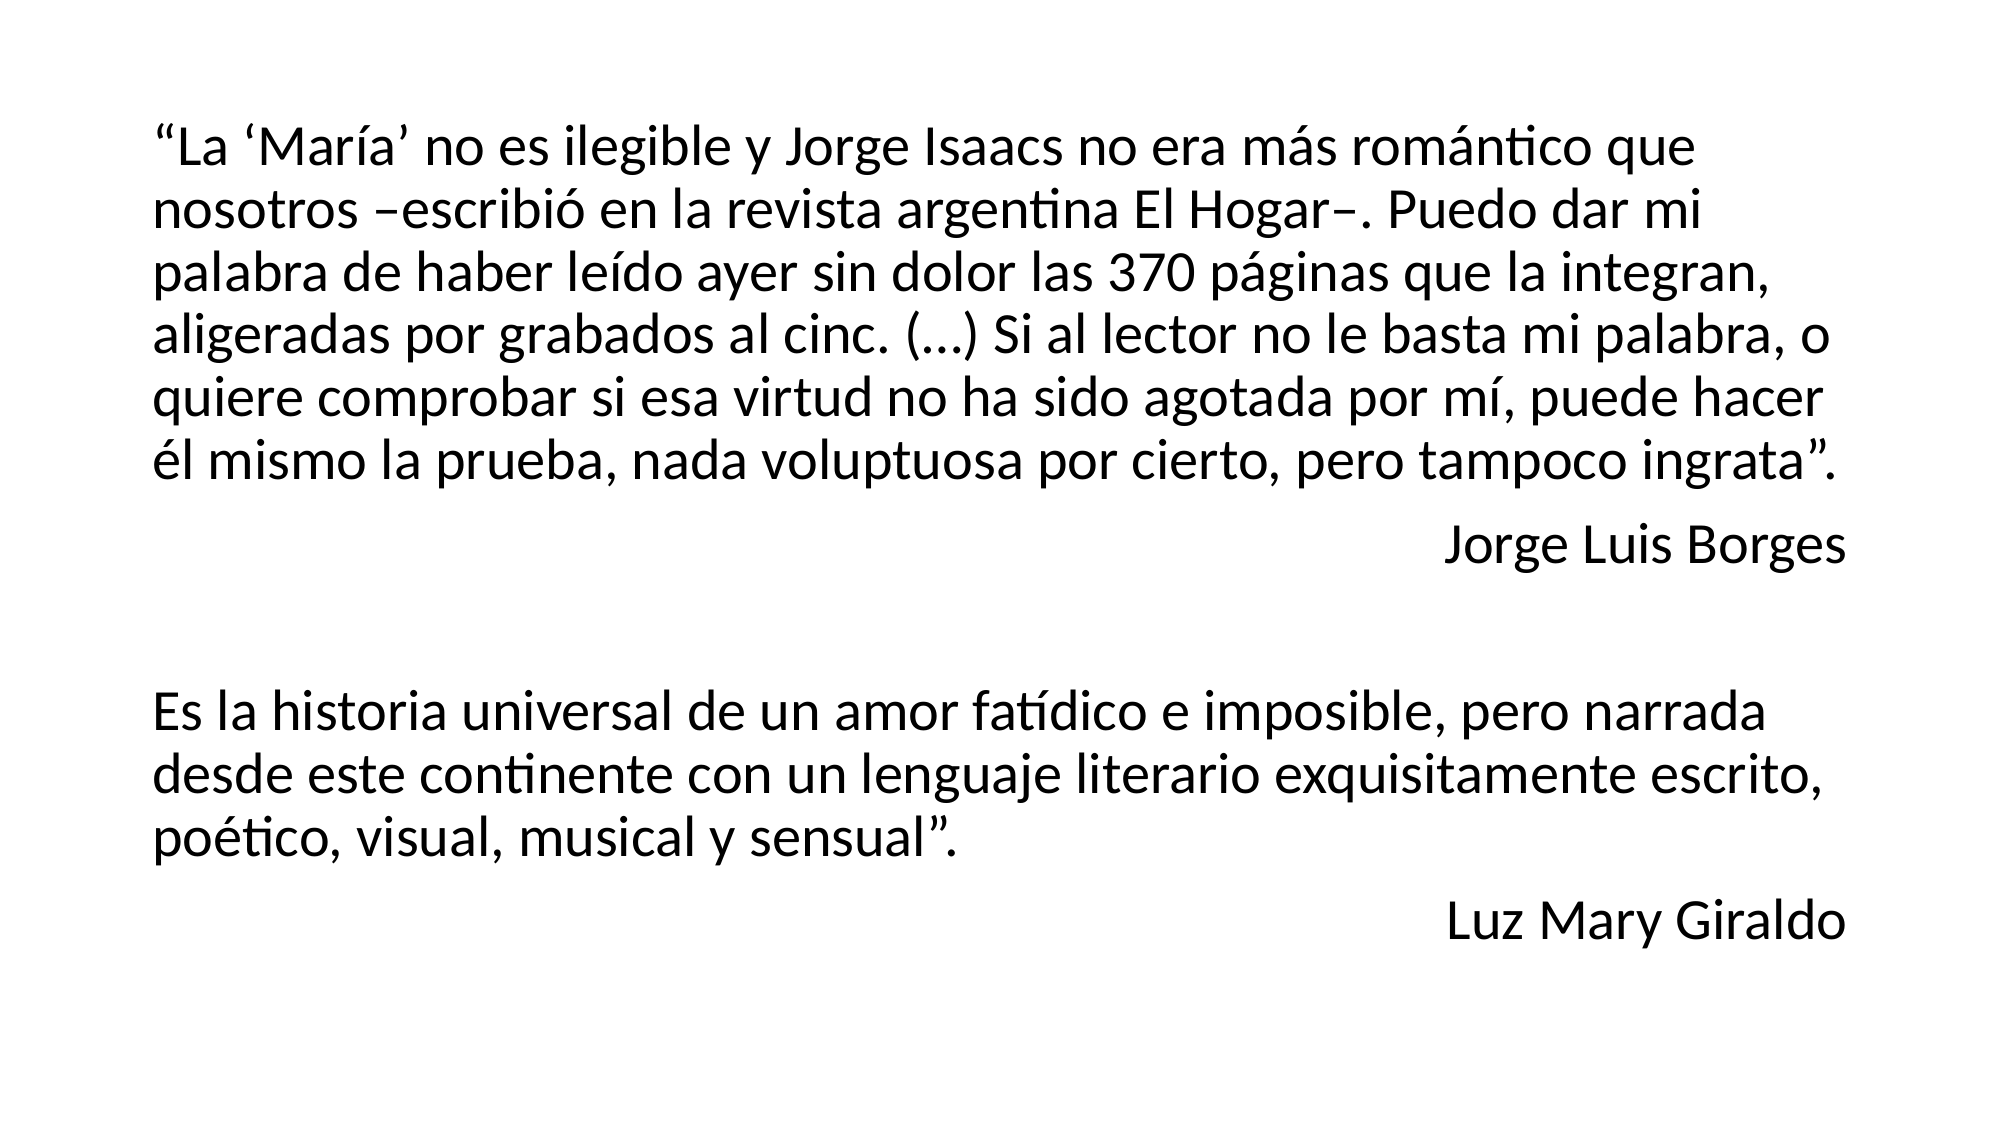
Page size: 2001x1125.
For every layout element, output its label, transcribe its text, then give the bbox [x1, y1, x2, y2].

list “La ‘María’ no es ilegible y Jorge Isaacs no era más romántico que nosotros –escribió en la revista argentina El Hogar–. Puedo dar mi palabra de haber leído ayer sin dolor las 370 páginas que la integran, aligeradas por grabados al cinc. (…) Si al lector no le basta mi palabra, o quiere comprobar si esa virtud no ha sido agotada por mí, puede hacer él mismo la prueba, nada voluptuosa por cierto, pero tampoco ingrata”. Jorge Luis Borges Es la historia universal de un amor fatídico e imposible, pero narrada desde este continente con un lenguaje literario exquisitamente escrito, poético, visual, musical y sensual”. Luz Mary Giraldo [137, 107, 1863, 1014]
